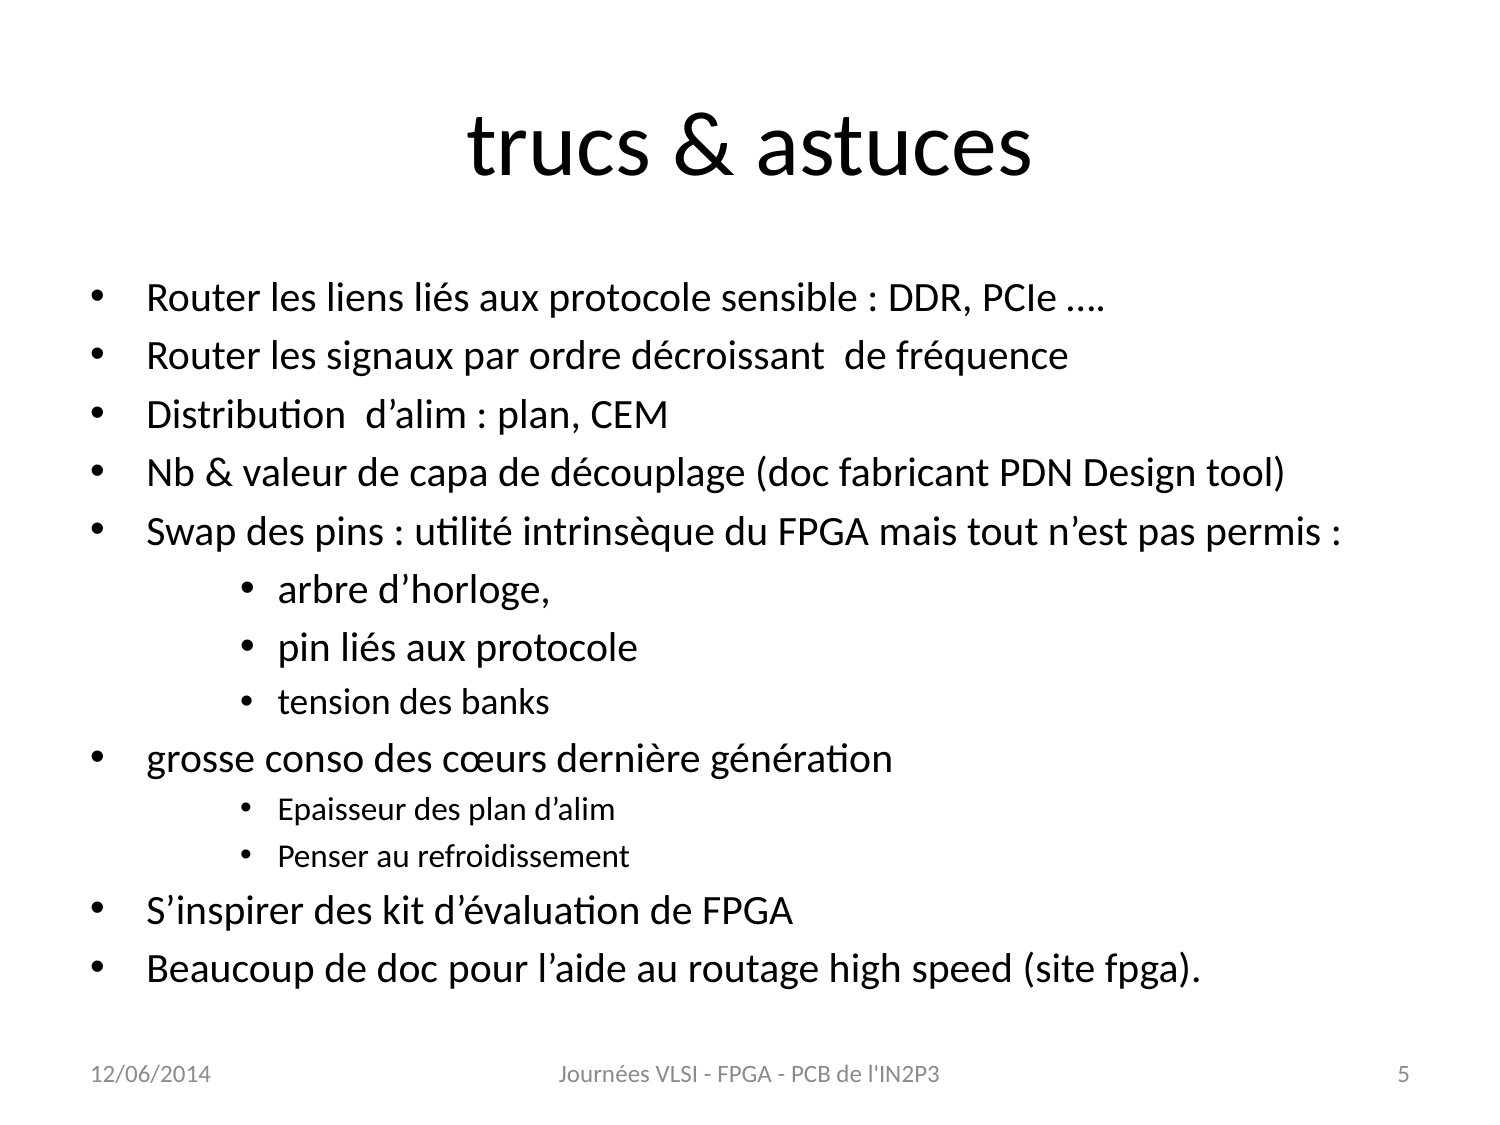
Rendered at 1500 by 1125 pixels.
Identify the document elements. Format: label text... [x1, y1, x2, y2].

slide_number 5 [1074, 1042, 1425, 1103]
list Router les liens liés aux protocole sensible : DDR, PCIe …. Router les signaux par ordre décroissant de fréquence Distribution d’alim : plan, CEM Nb & valeur de capa de découplage (doc fabricant PDN Design tool) Swap des pins : utilité intrinsèque du FPGA mais tout n’est pas permis : arbre d’horloge, pin liés aux protocole tension des banks grosse conso des cœurs dernière génération Epaisseur des plan d’alim Penser au refroidissement S’inspirer des kit d’évaluation de FPGA Beaucoup de doc pour l’aide au routage high speed (site fpga). [75, 262, 1425, 1005]
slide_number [75, 1042, 425, 1103]
title trucs & astuces [75, 45, 1425, 233]
footer Journées VLSI - FPGA - PCB de l'IN2P3 [512, 1042, 988, 1103]
